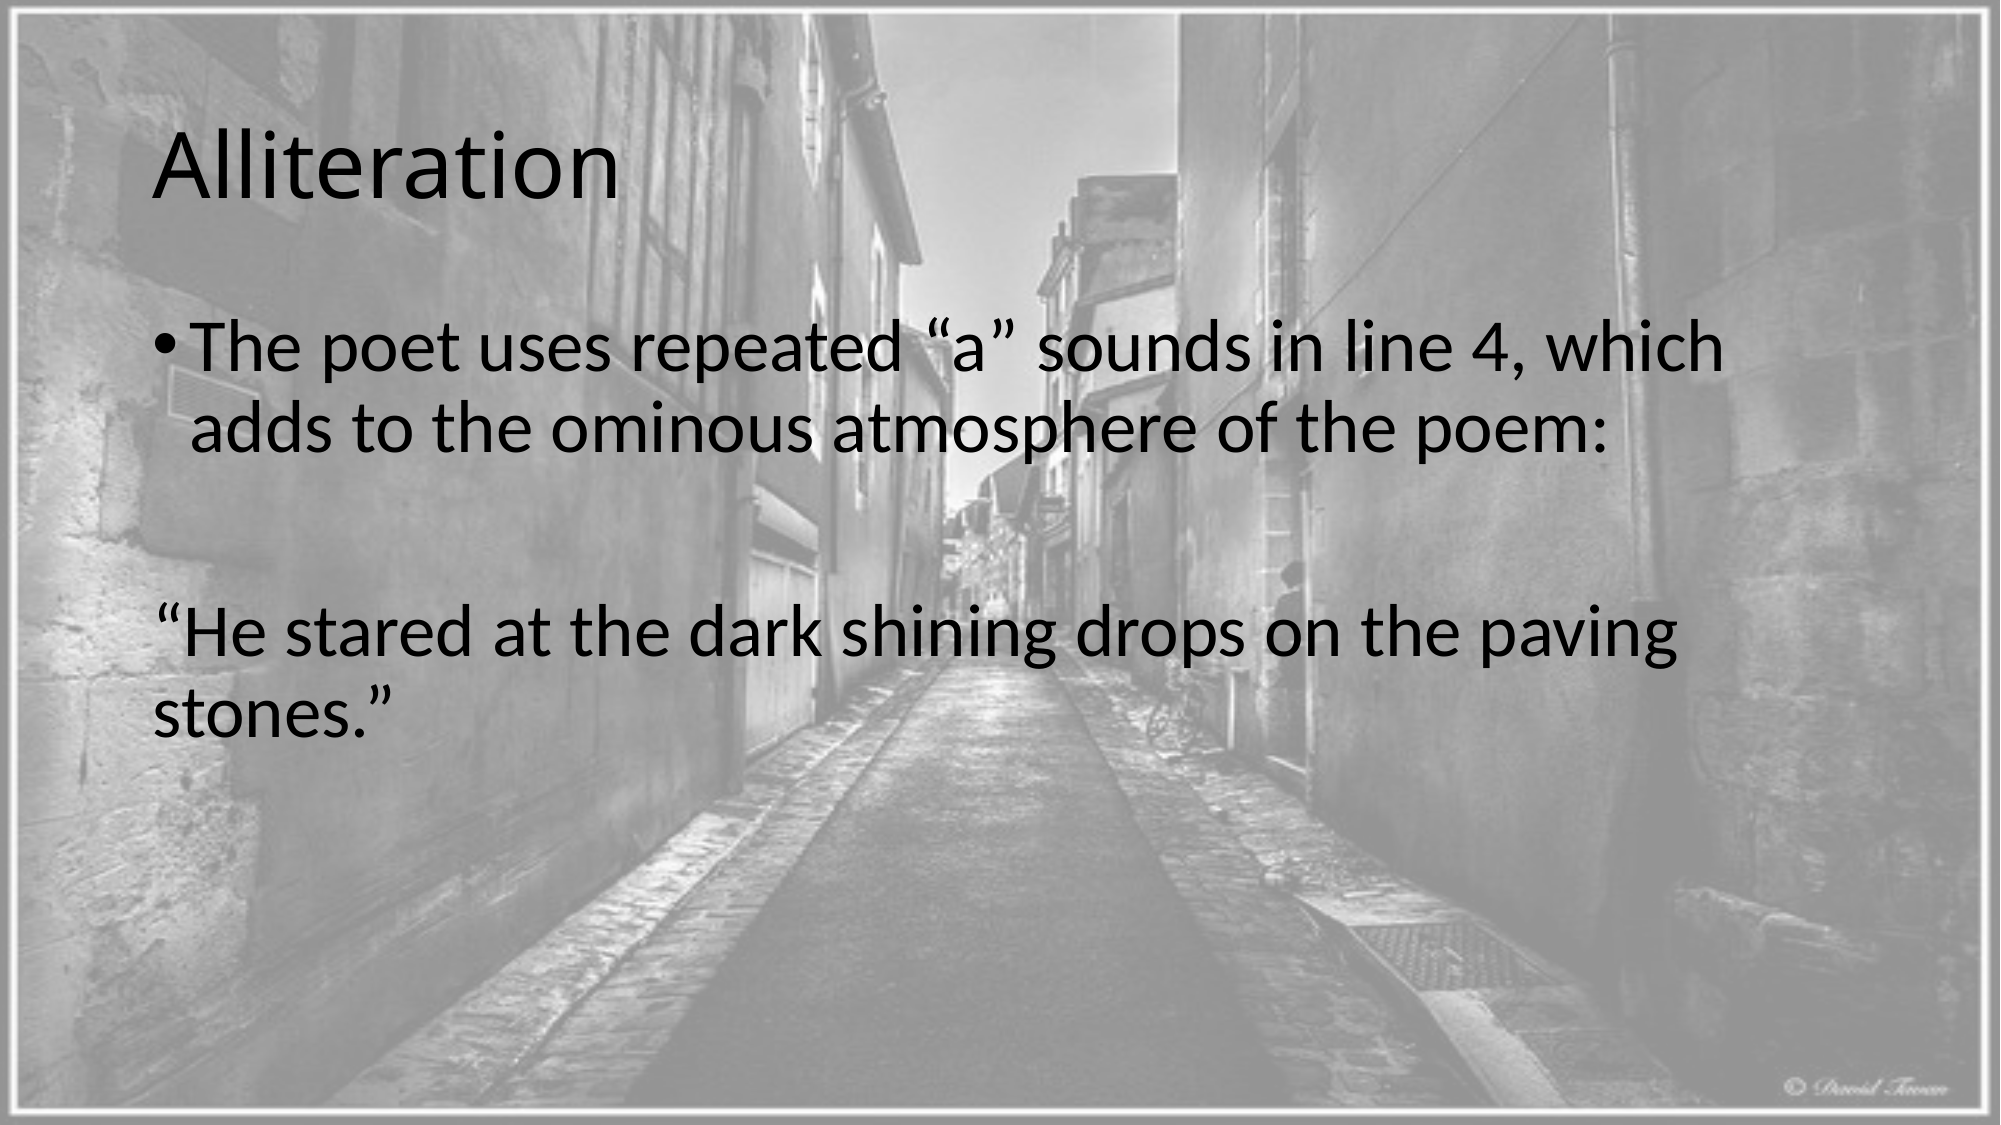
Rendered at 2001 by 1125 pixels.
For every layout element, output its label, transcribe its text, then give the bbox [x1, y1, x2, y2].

title Alliteration [137, 59, 1863, 278]
list The poet uses repeated “a” sounds in line 4, which adds to the ominous atmosphere of the poem: “He stared at the dark shining drops on the paving stones.” [137, 299, 1863, 1014]
